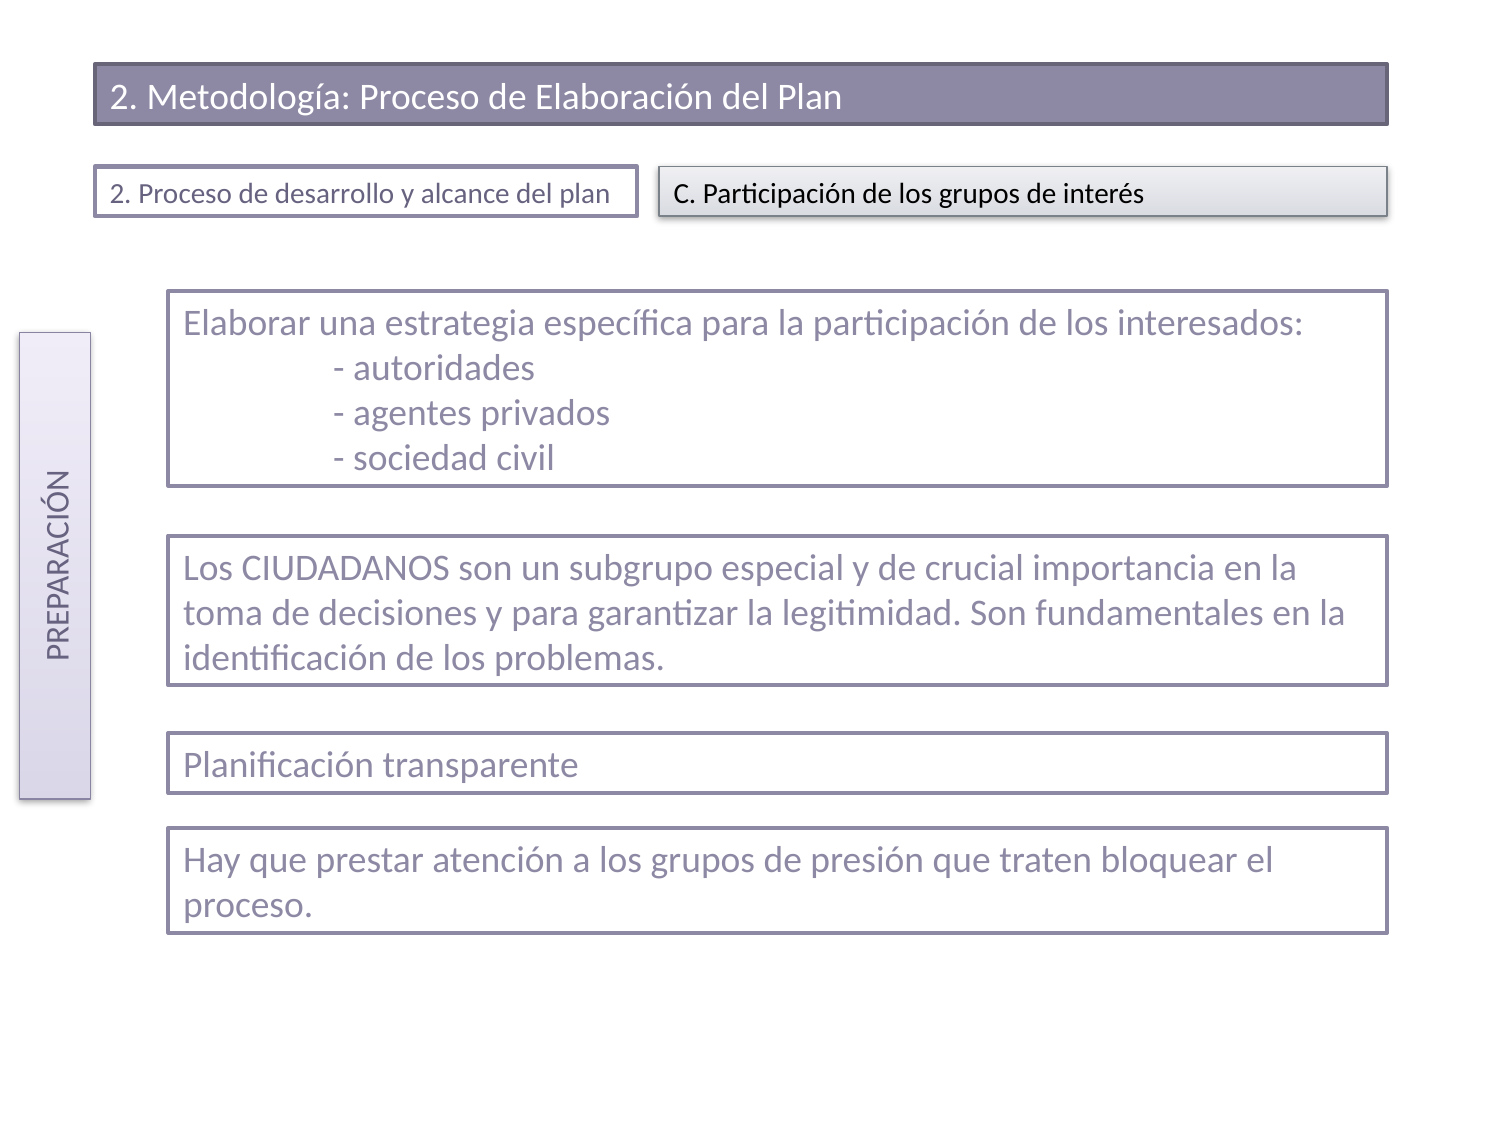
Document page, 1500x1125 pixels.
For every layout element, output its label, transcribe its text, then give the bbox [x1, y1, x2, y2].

text_box Hay que prestar atención a los grupos de presión que traten bloquear el proceso. [166, 826, 1389, 935]
text_box PREPARACIÓN [19, 332, 91, 800]
text_box 2. Metodología: Proceso de Elaboración del Plan [93, 62, 1389, 126]
text_box Los CIUDADANOS son un subgrupo especial y de crucial importancia en la toma de decisiones y para garantizar la legitimidad. Son fundamentales en la identificación de los problemas. [166, 534, 1389, 687]
text_box C. Participación de los grupos de interés [658, 166, 1388, 217]
text_box Elaborar una estrategia específica para la participación de los interesados: - autoridades - agentes privados - sociedad civil [166, 289, 1389, 488]
text_box 2. Proceso de desarrollo y alcance del plan [93, 164, 639, 218]
text_box Planificación transparente [166, 731, 1389, 795]
